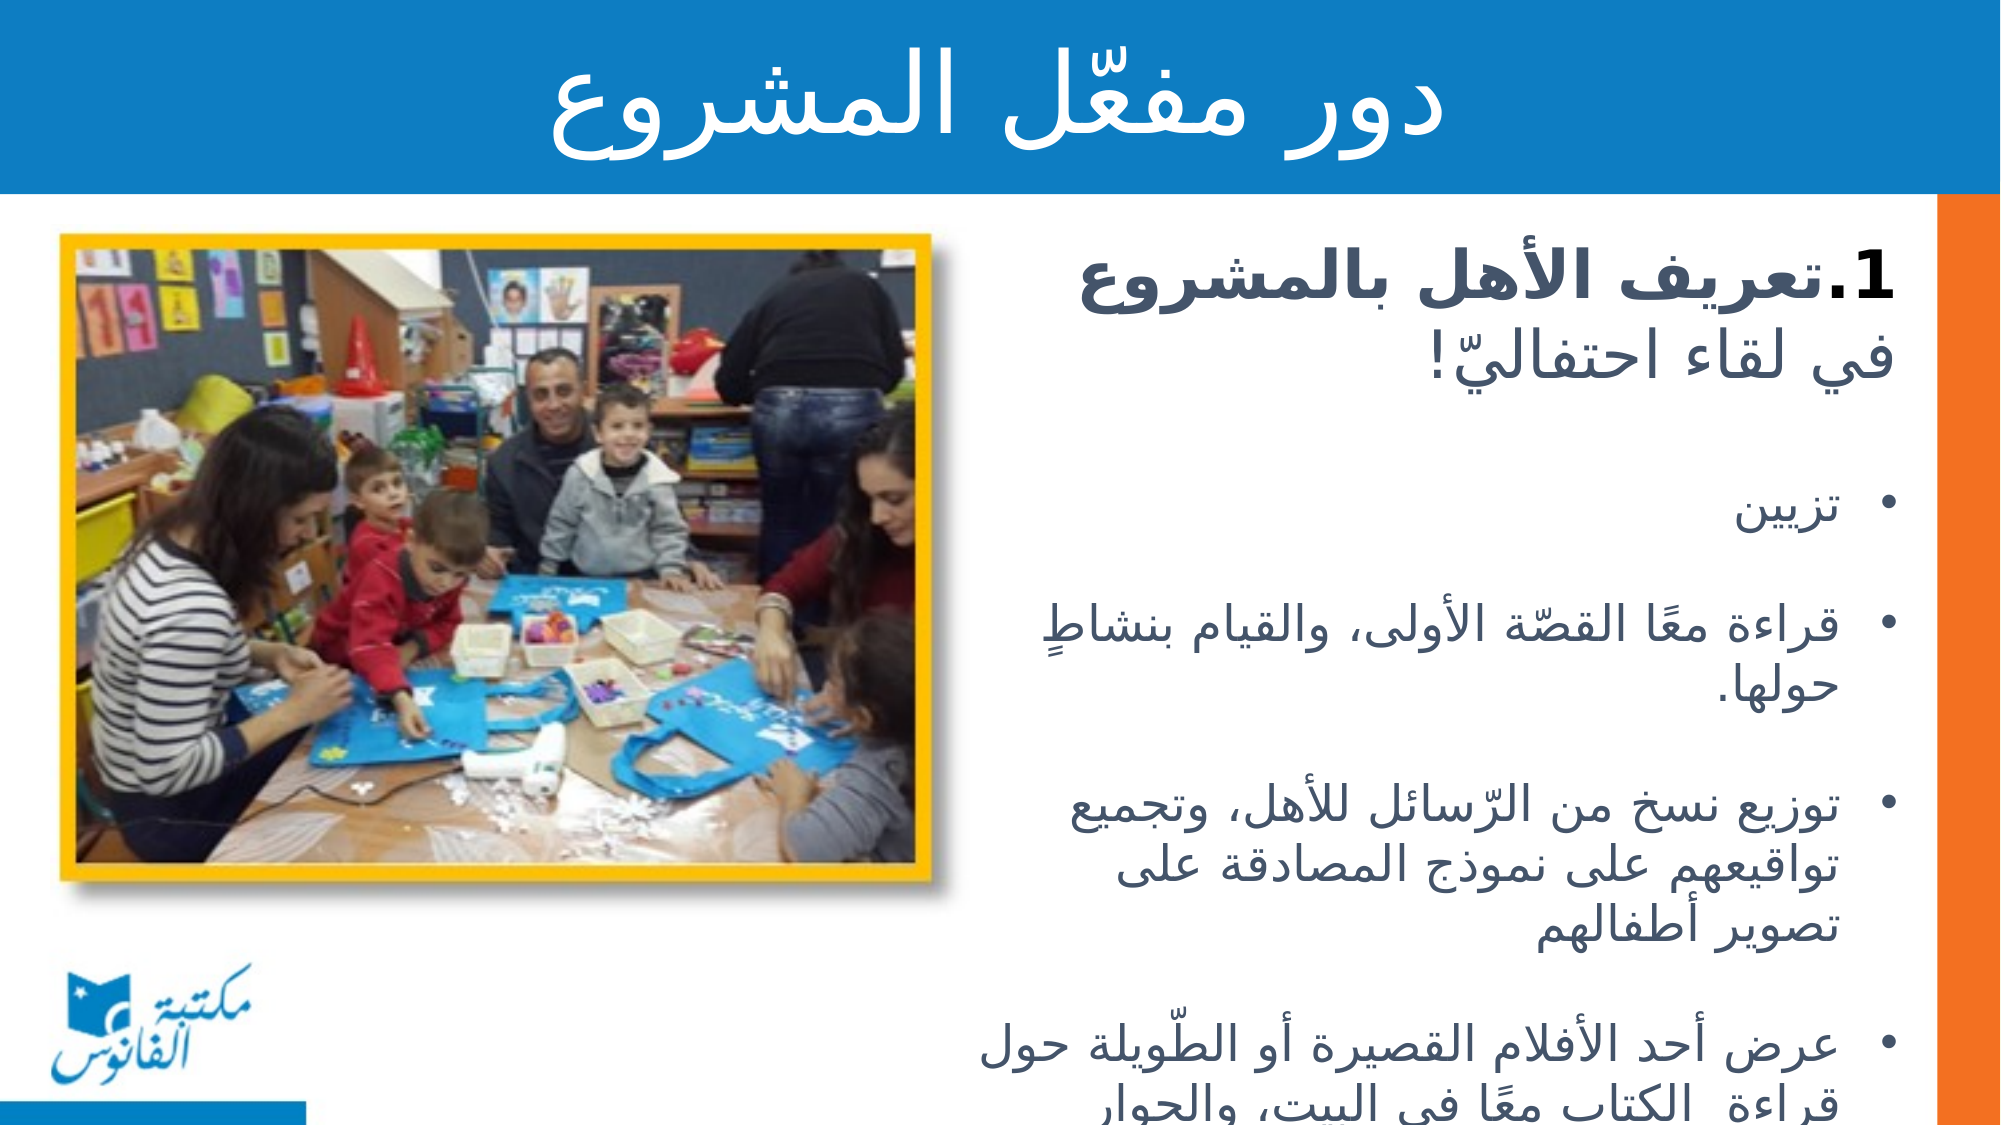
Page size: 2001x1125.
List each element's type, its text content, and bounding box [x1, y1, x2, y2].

picture [0, 195, 1936, 1125]
text_box [1936, 195, 2000, 1125]
title دور مفعّل المشروع [0, 0, 2000, 195]
text_box 1.تعريف الأهل بالمشروع في لقاء احتفاليّ! تزيين قراءة معًا القصّة الأولى، والقيام بنشاطٍ حولها. توزيع نسخ من الرّسائل للأهل، وتجميع تواقيعهم على نموذج المصادقة على تصوير أطفالهم عرض أحد الأفلام القصيرة أو الطّويلة حول قراءة الكتاب معًا في البيت، والحوار حوله. [962, 224, 1913, 1125]
